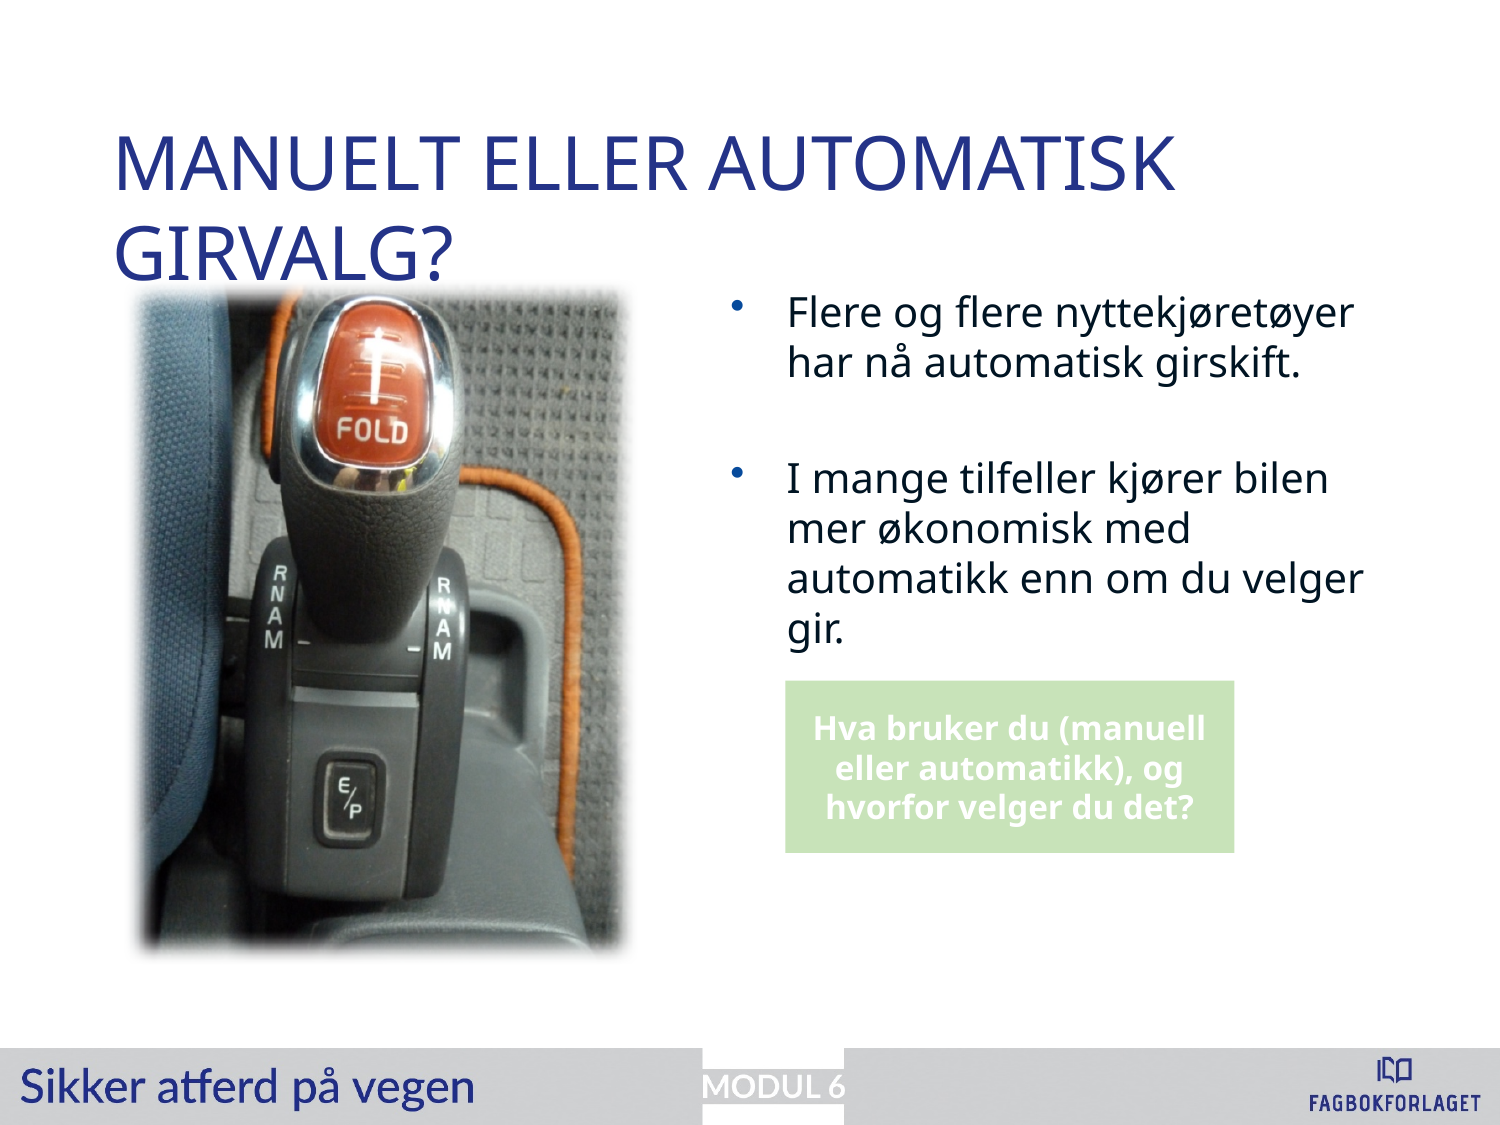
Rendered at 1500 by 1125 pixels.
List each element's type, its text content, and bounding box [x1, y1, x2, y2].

picture [0, 1048, 1500, 1125]
title manuelt eller automatisk girvalg? [111, 115, 1380, 221]
list Flere og flere nyttekjøretøyer har nå automatisk girskift. I mange tilfeller kjører bilen mer økonomisk med automatikk enn om du velger gir. [730, 285, 1382, 646]
picture [38, 310, 723, 936]
text_box Hva bruker du (manuell eller automatikk), og hvorfor velger du det? [785, 680, 1235, 853]
